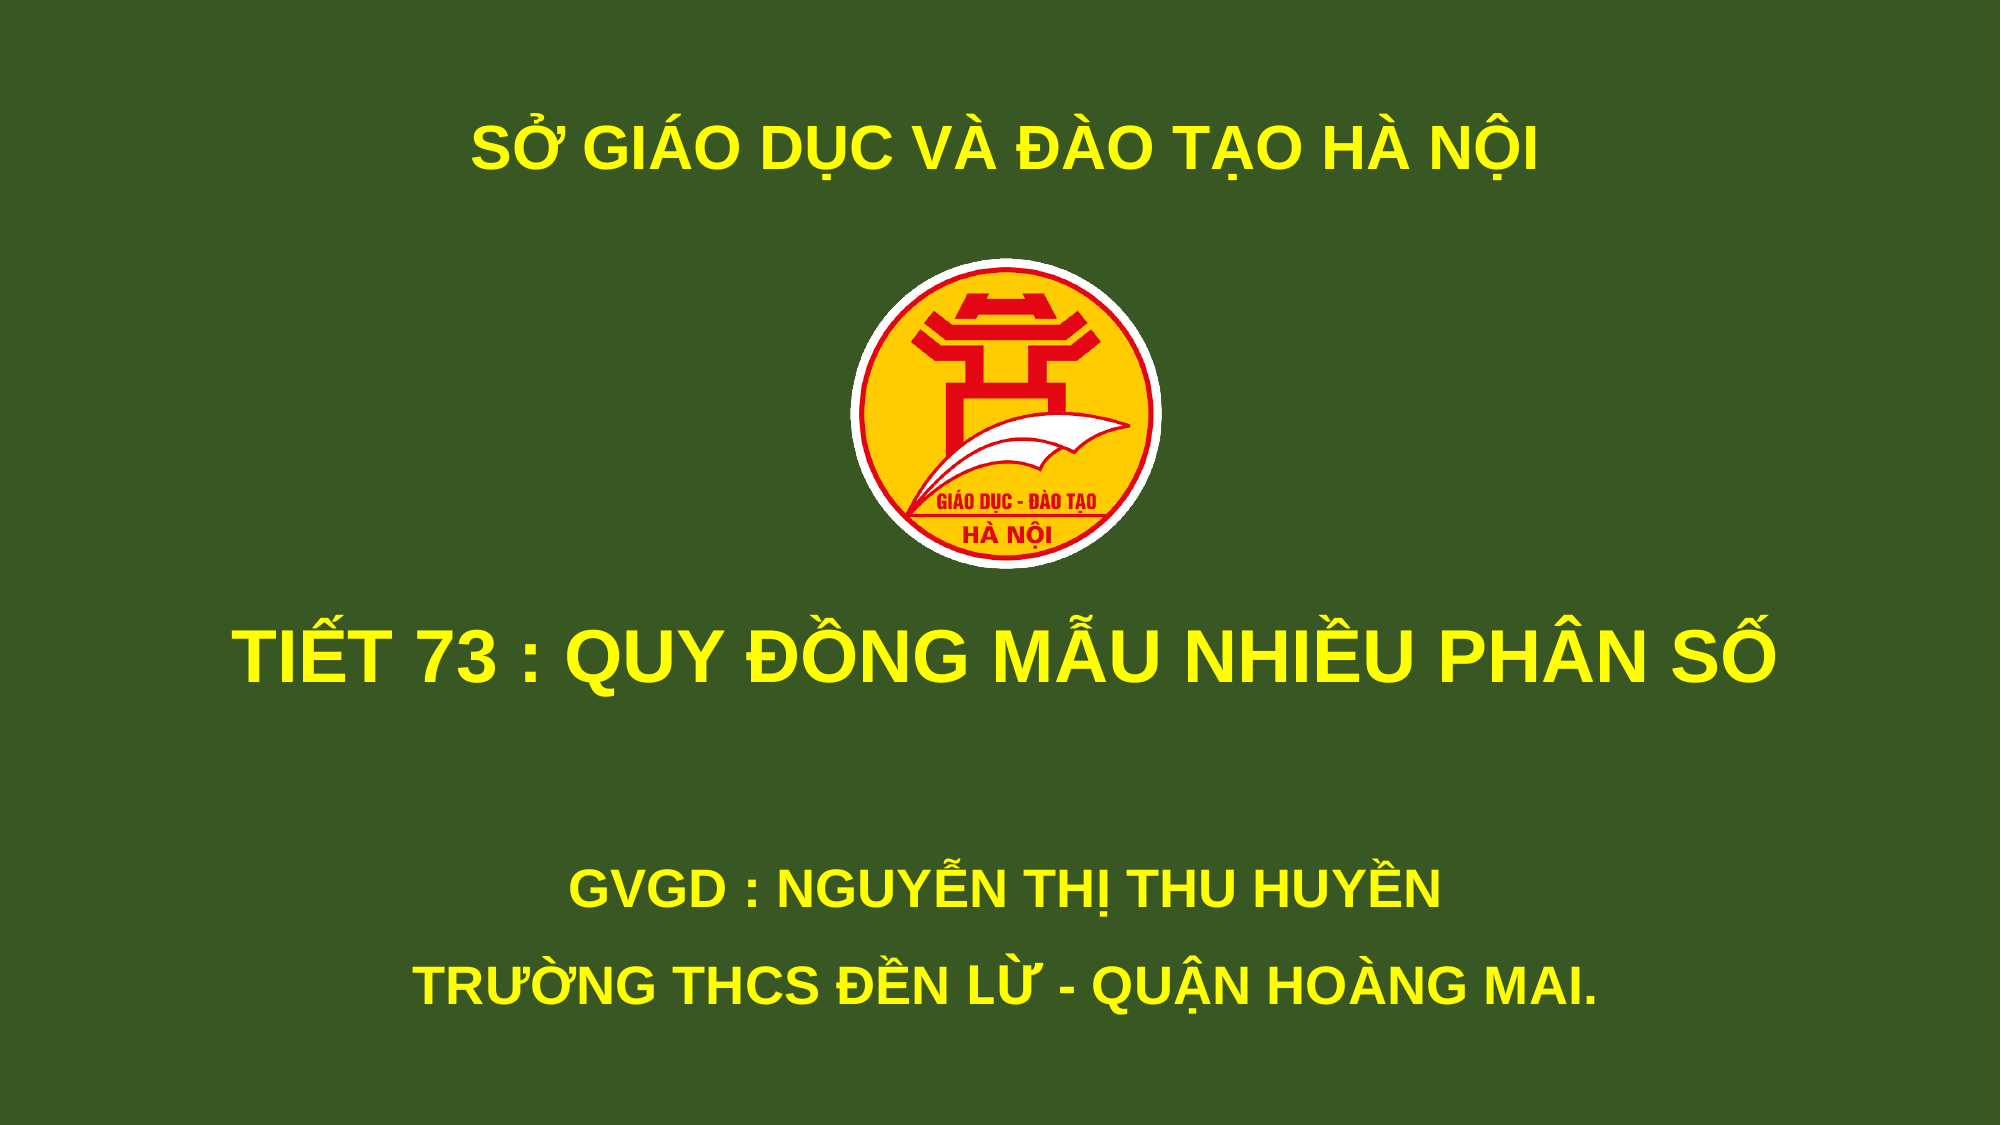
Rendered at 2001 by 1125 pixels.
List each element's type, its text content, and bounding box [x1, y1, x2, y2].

picture [850, 258, 1162, 569]
text_box SỞ GIÁO DỤC VÀ ĐÀO TẠO HÀ NỘI [455, 99, 1556, 190]
text_box TIẾT 73 : QUY ĐỒNG MẪU NHIỀU PHÂN SỐ [216, 599, 1795, 705]
text_box GVGD : NGUYỄN THỊ THU HUYỀN TRƯỜNG THCS ĐỀN LỪ - QUẬN HOÀNG MAI. [398, 813, 1614, 1023]
